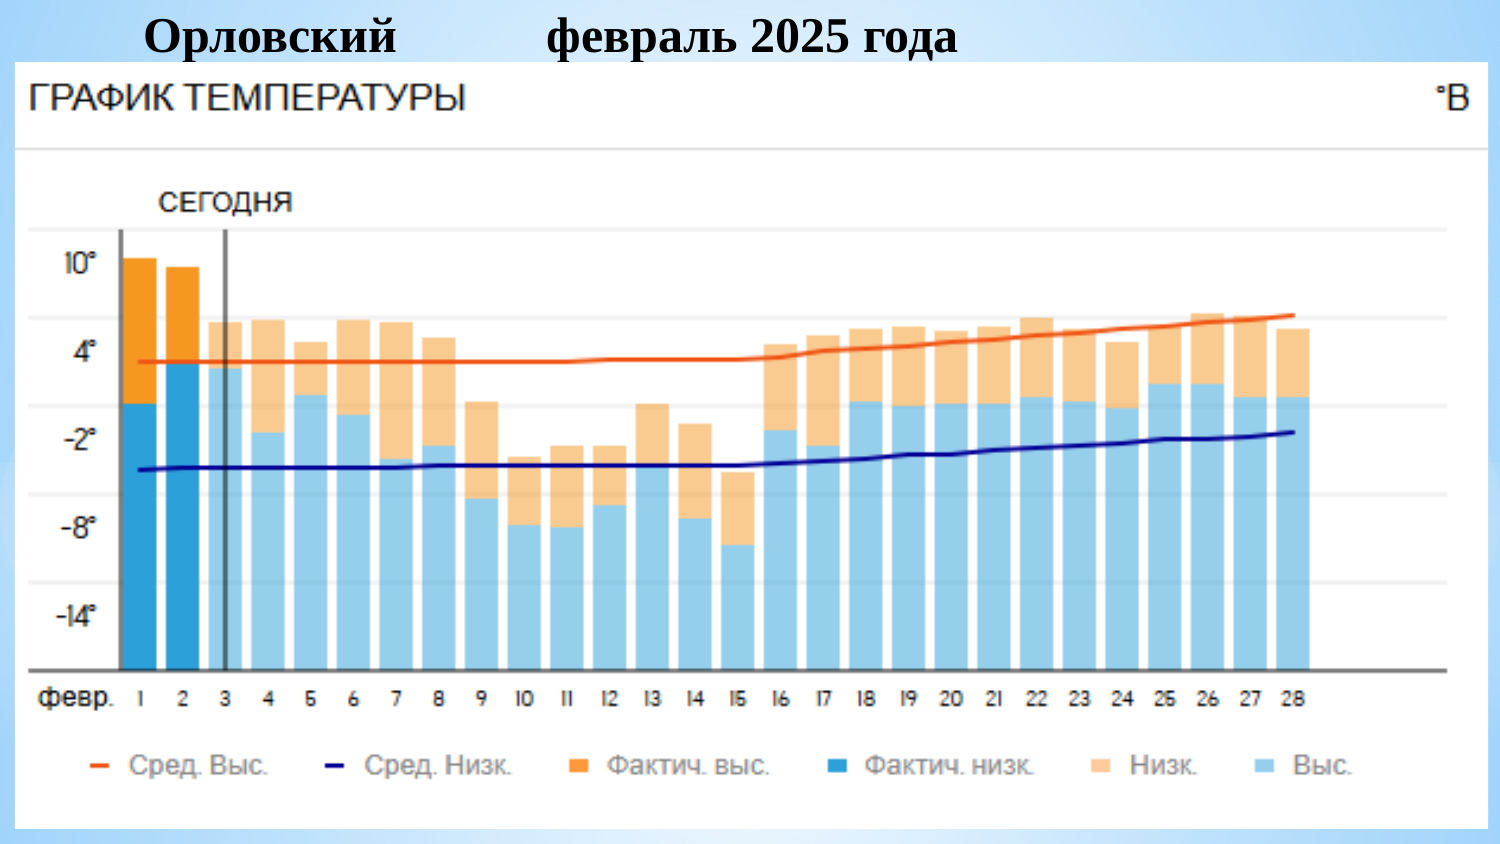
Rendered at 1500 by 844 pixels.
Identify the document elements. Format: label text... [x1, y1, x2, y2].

picture [14, 62, 1489, 829]
text_box Орловский февраль 2025 года [129, 0, 974, 61]
